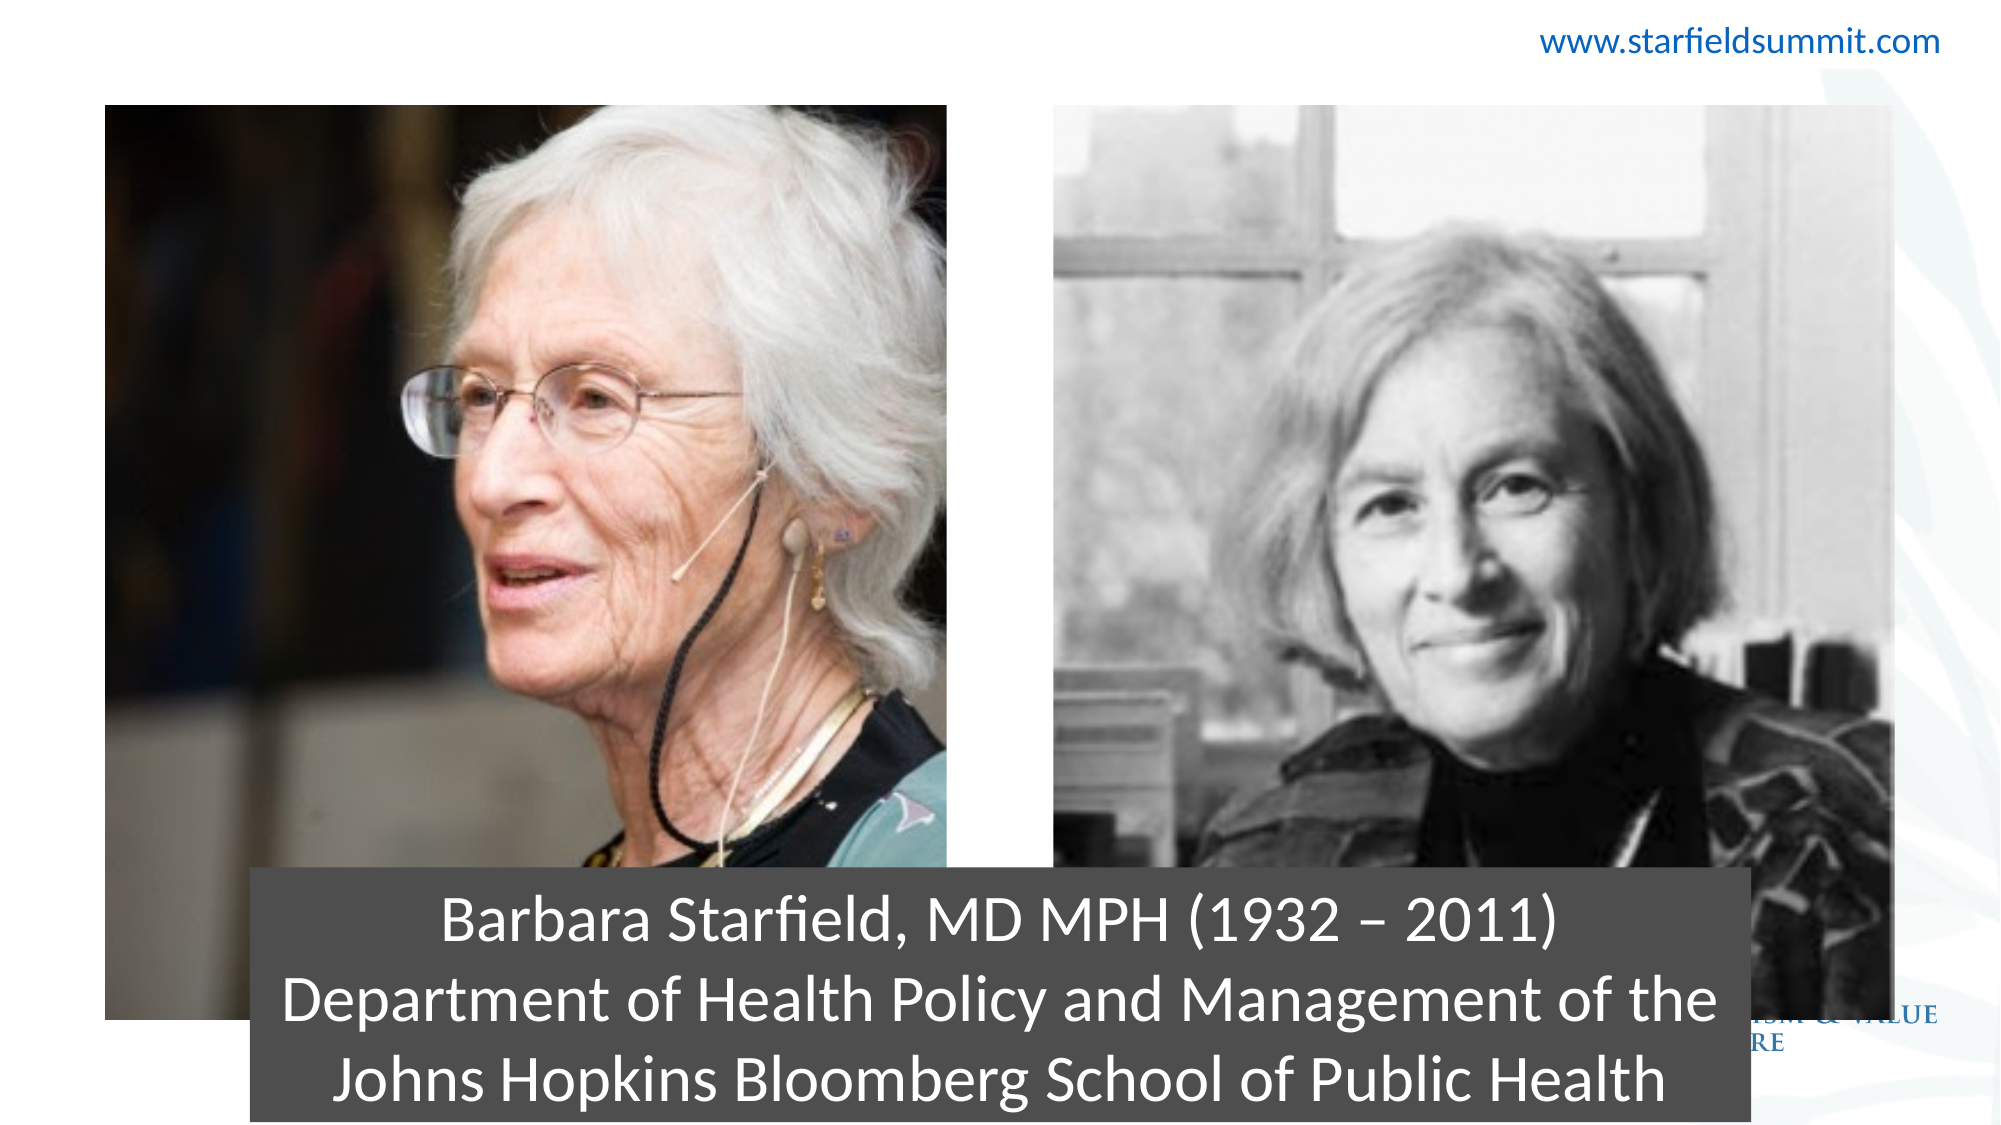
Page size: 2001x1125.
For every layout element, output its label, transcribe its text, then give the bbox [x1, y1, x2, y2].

text_box Barbara Starfield, MD MPH (1932 – 2011) Department of Health Policy and Management of the Johns Hopkins Bloomberg School of Public Health [249, 867, 1752, 1123]
picture [0, 0, 2001, 1125]
text_box www.starfieldsummit.com [1524, 9, 1962, 69]
